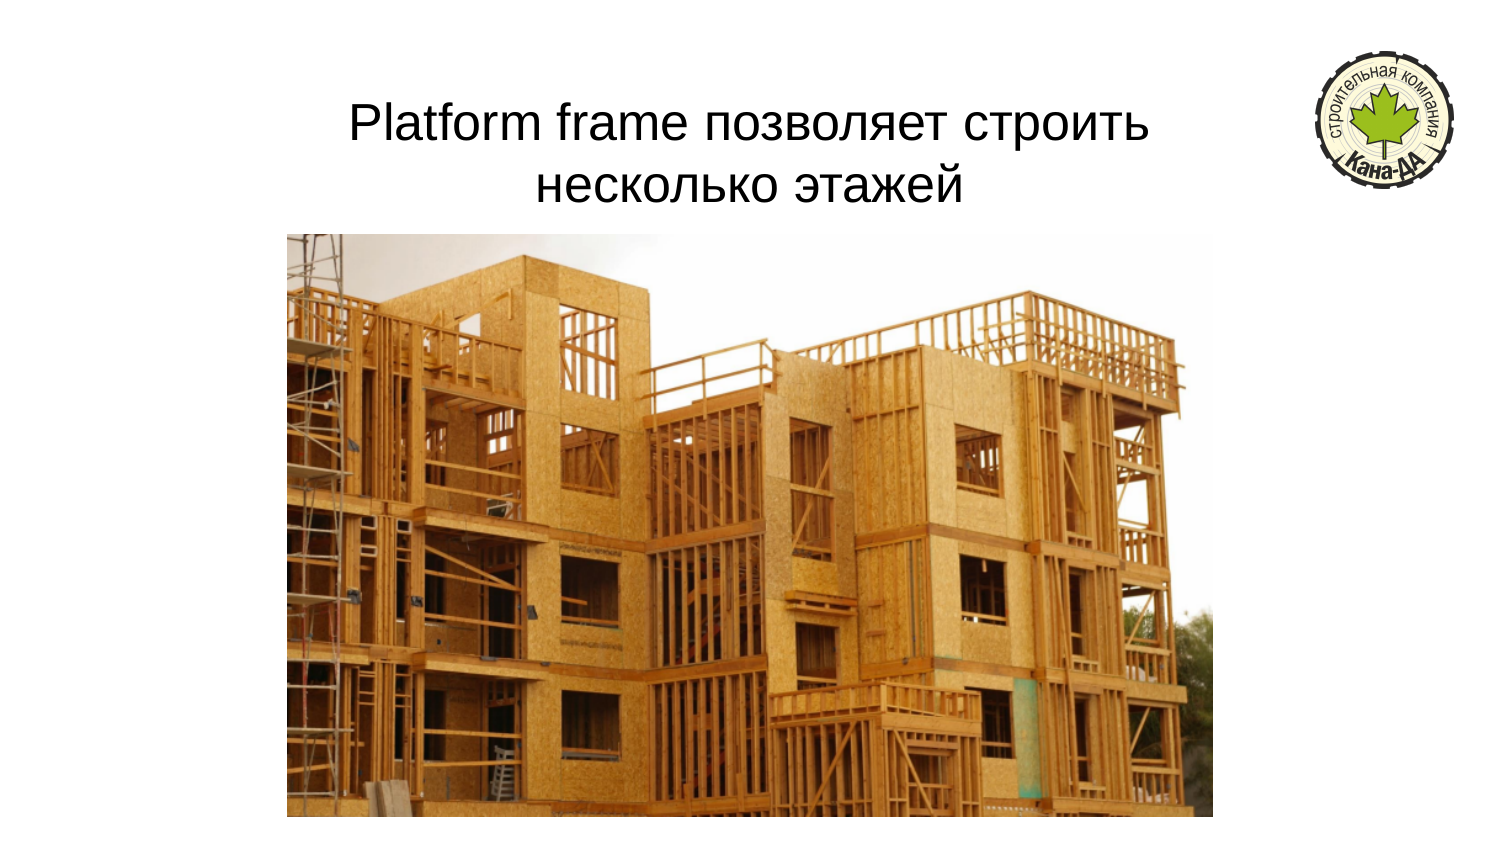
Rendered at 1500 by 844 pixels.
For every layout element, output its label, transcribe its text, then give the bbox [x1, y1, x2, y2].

title Platform frame позволяет строить несколько этажей [307, 72, 1193, 167]
picture [1315, 50, 1454, 189]
picture [287, 234, 1213, 817]
